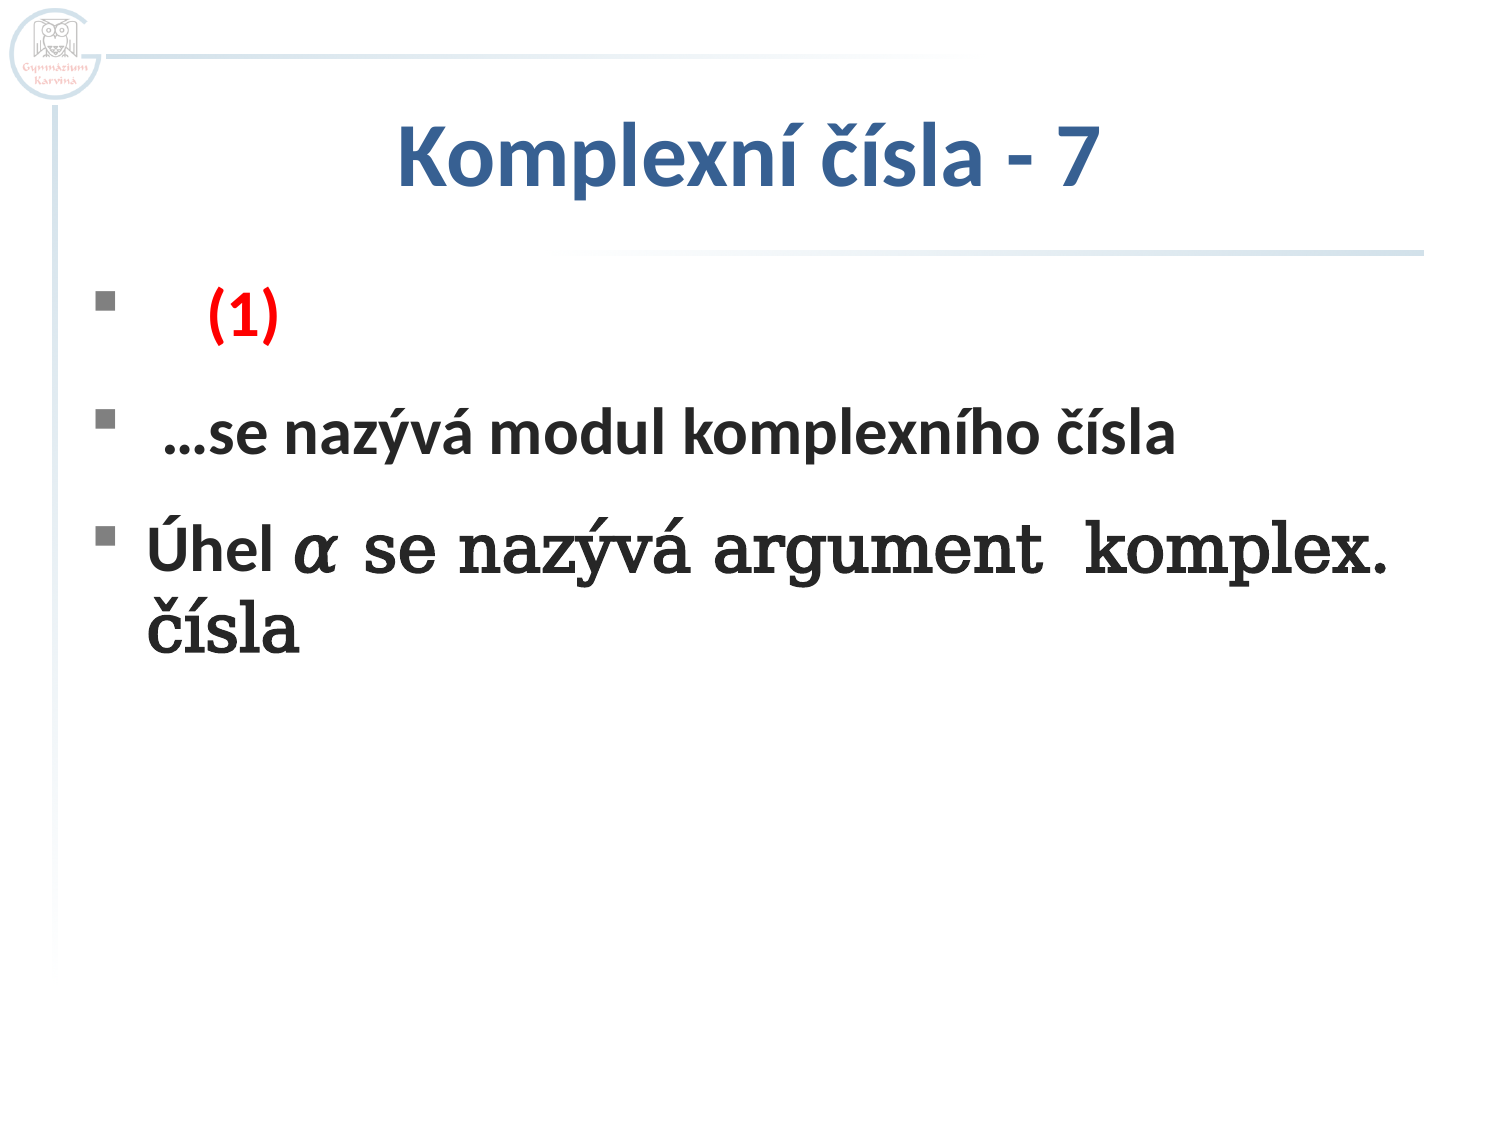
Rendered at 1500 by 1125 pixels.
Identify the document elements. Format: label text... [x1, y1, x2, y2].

picture [537, 250, 1424, 256]
picture [52, 105, 58, 992]
picture [8, 5, 104, 101]
title Komplexní čísla - 7 [75, 56, 1425, 244]
